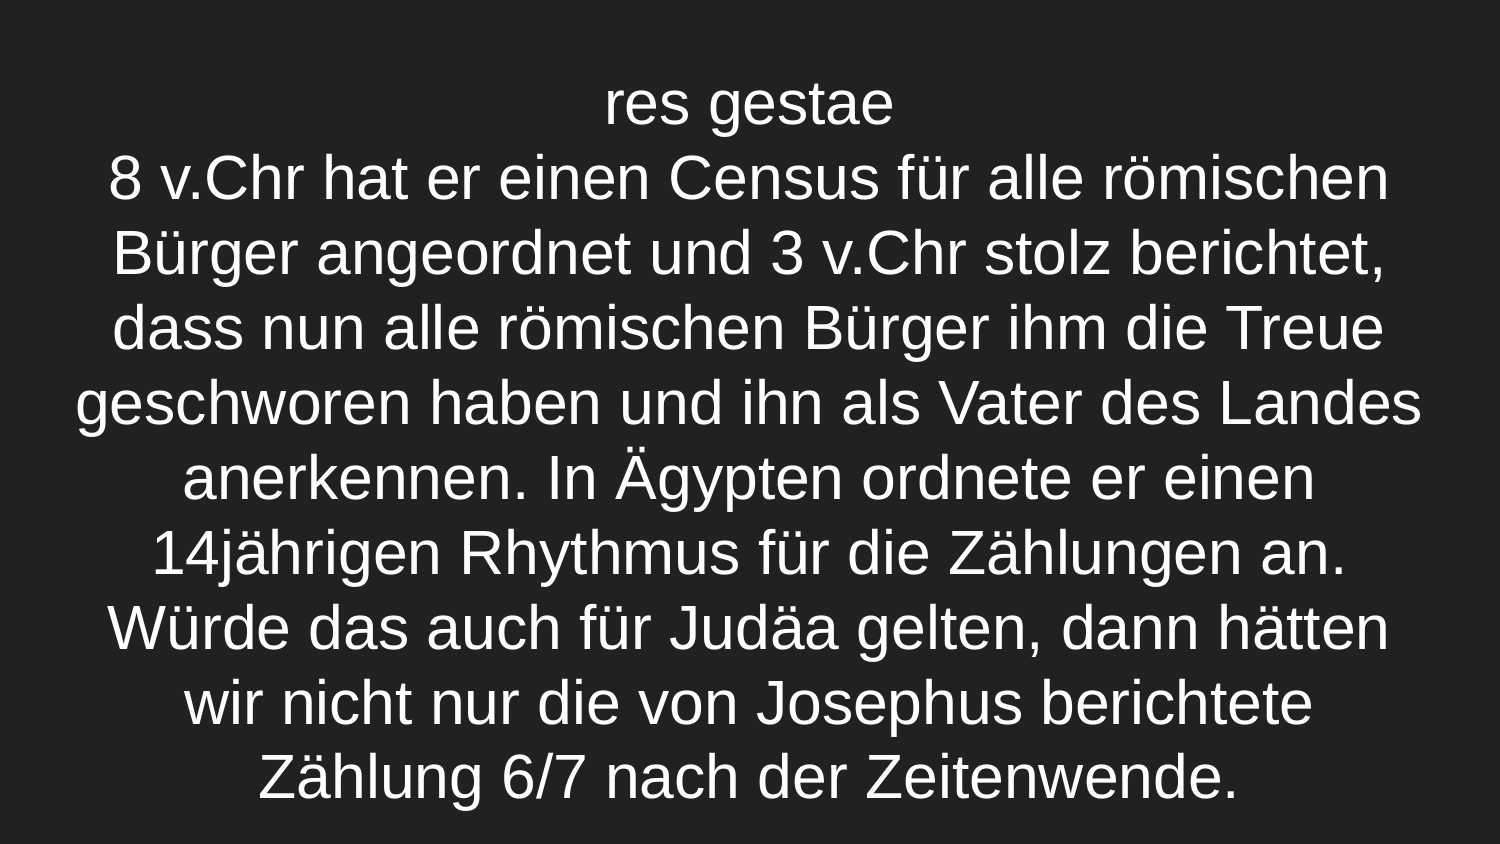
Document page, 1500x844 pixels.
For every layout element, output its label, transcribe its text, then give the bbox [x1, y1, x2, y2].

title res gestae 8 v.Chr hat er einen Census für alle römischen Bürger angeordnet und 3 v.Chr stolz berichtet, dass nun alle römischen Bürger ihm die Treue geschworen haben und ihn als Vater des Landes anerkennen. In Ägypten ordnete er einen 14jährigen Rhythmus für die Zählungen an. Würde das auch für Judäa gelten, dann hätten wir nicht nur die von Josephus berichtete Zählung 6/7 nach der Zeitenwende. [51, 47, 1449, 807]
